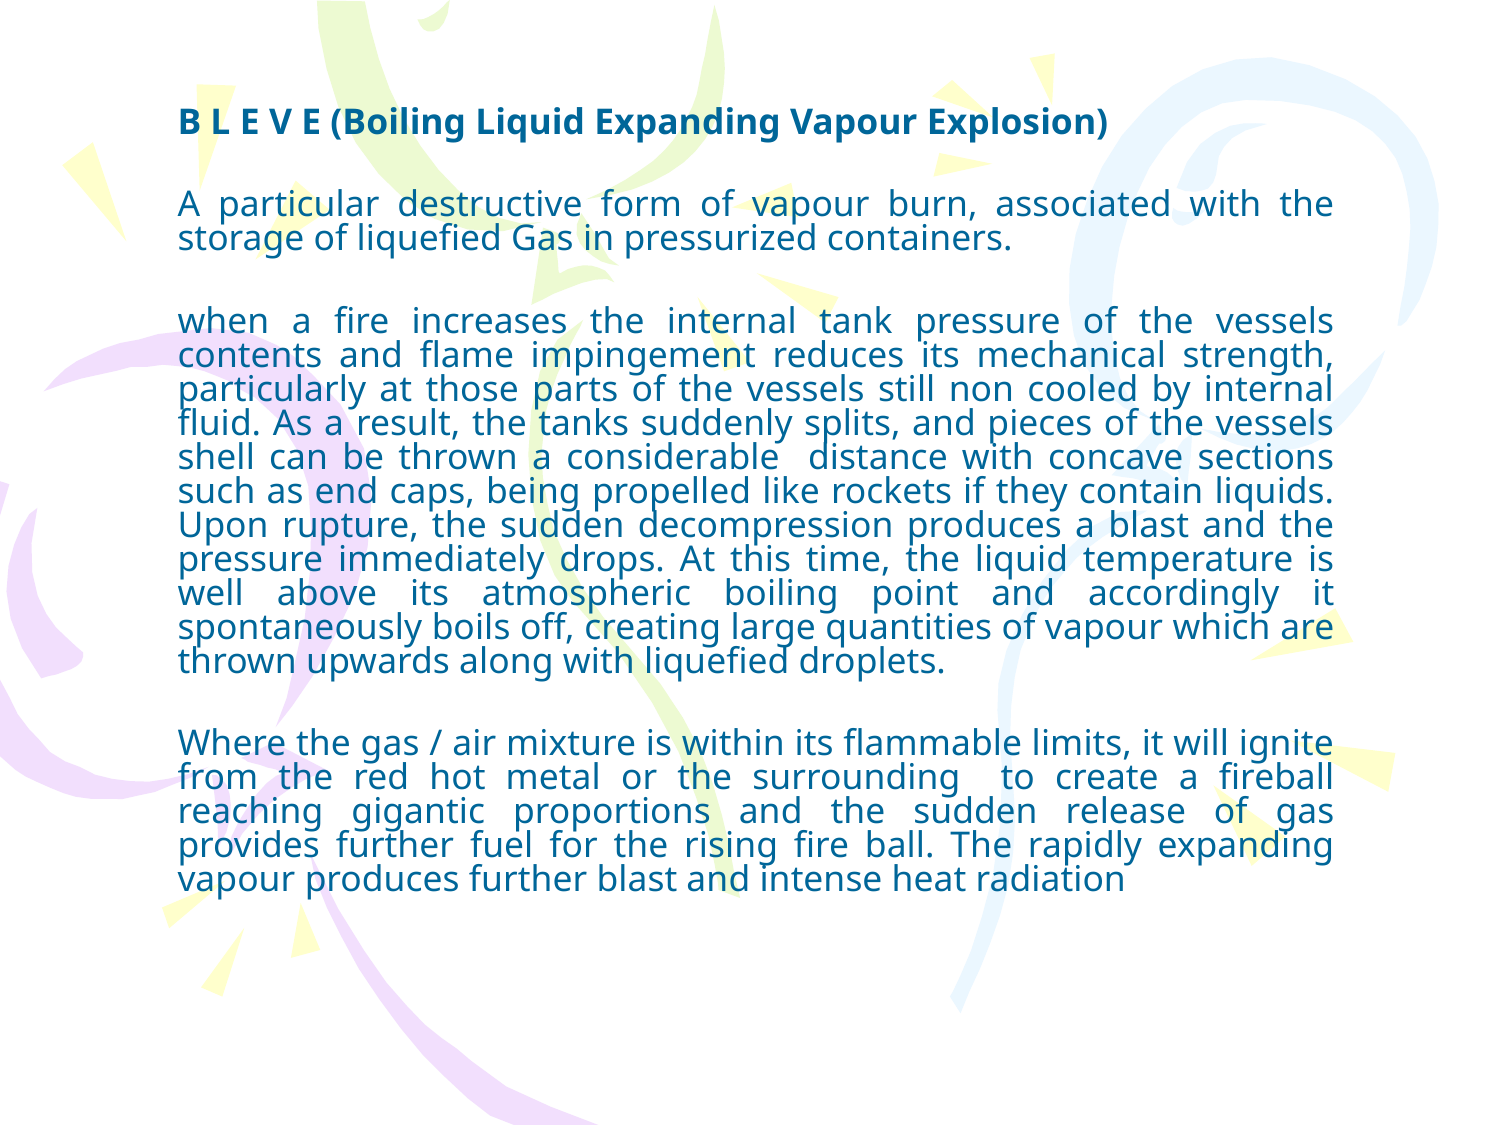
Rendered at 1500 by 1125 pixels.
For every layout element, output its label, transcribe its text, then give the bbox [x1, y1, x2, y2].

subtitle B L E V E (Boiling Liquid Expanding Vapour Explosion) A particular destructive form of vapour burn, associated with the storage of liquefied Gas in pressurized containers. when a fire increases the internal tank pressure of the vessels contents and flame impingement reduces its mechanical strength, particularly at those parts of the vessels still non cooled by internal fluid. As a result, the tanks suddenly splits, and pieces of the vessels shell can be thrown a considerable distance with concave sections such as end caps, being propelled like rockets if they contain liquids. Upon rupture, the sudden decompression produces a blast and the pressure immediately drops. At this time, the liquid temperature is well above its atmospheric boiling point and accordingly it spontaneously boils off, creating large quantities of vapour which are thrown upwards along with liquefied droplets. Where the gas / air mixture is within its flammable limits, it will ignite from the red hot metal or the surrounding to create a fireball reaching gigantic proportions and the sudden release of gas provides further fuel for the rising fire ball. The rapidly expanding vapour produces further blast and intense heat radiation [162, 99, 1351, 976]
